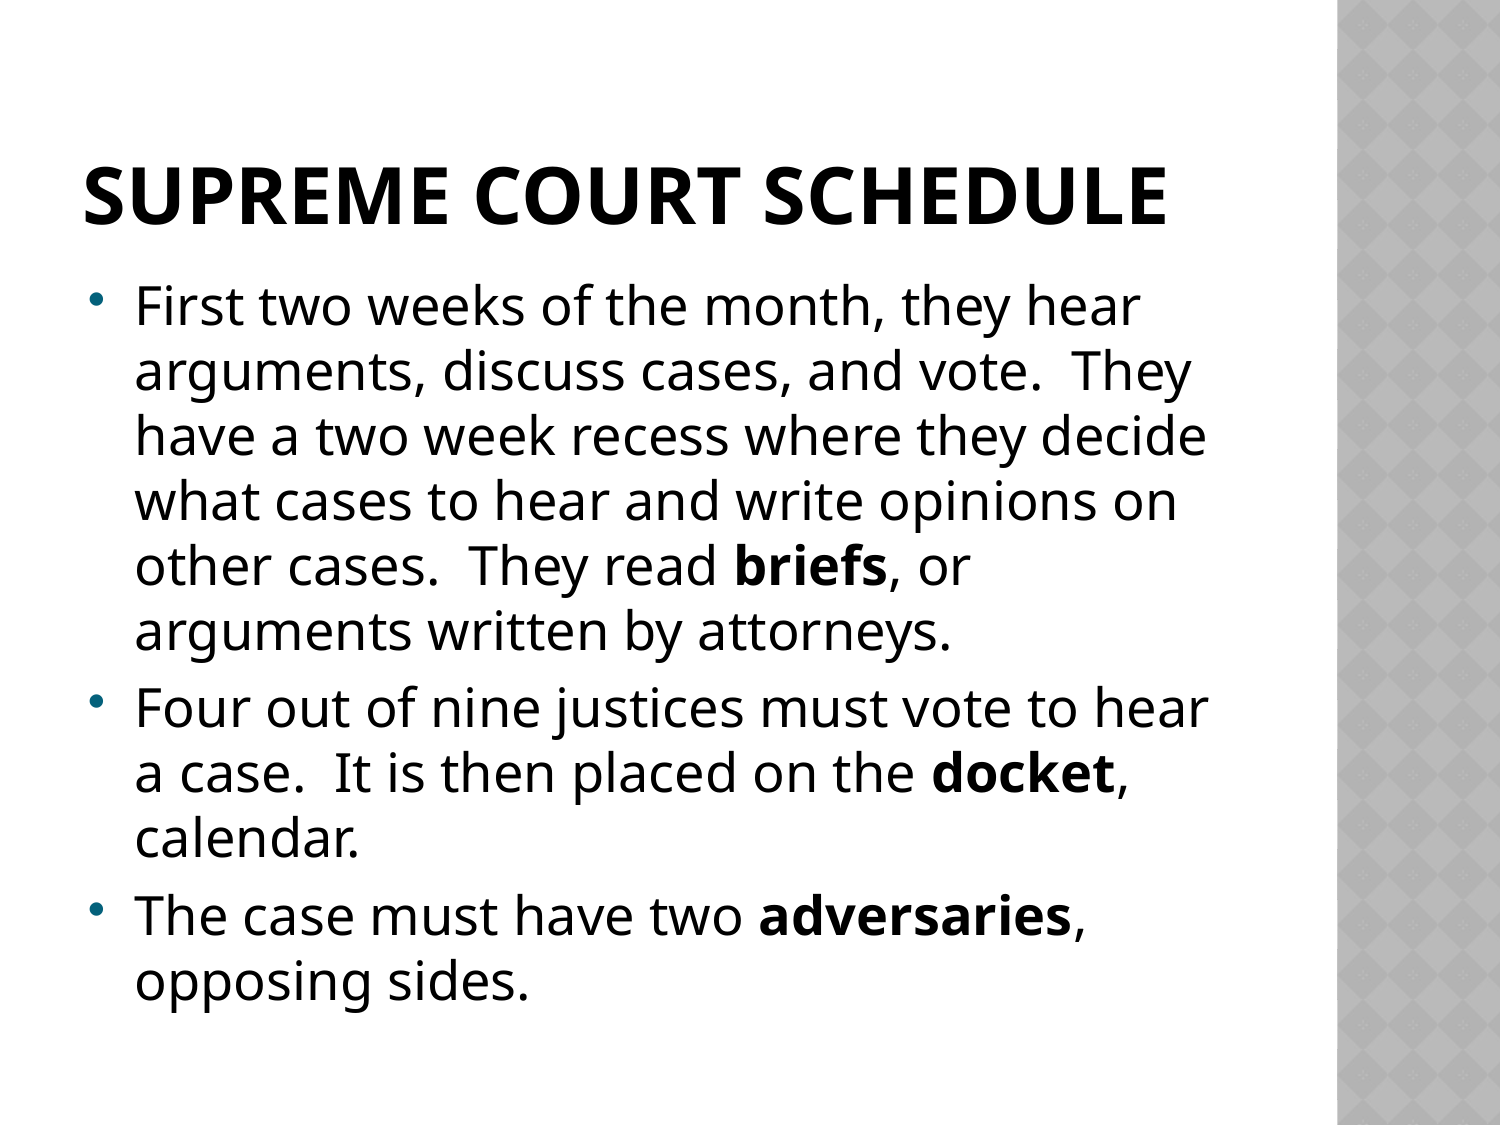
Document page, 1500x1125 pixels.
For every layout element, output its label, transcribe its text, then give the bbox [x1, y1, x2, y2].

title Supreme Court Schedule [75, 52, 1263, 240]
list First two weeks of the month, they hear arguments, discuss cases, and vote. They have a two week recess where they decide what cases to hear and write opinions on other cases. They read briefs, or arguments written by attorneys. Four out of nine justices must vote to hear a case. It is then placed on the docket, calendar. The case must have two adversaries, opposing sides. [75, 264, 1263, 1059]
